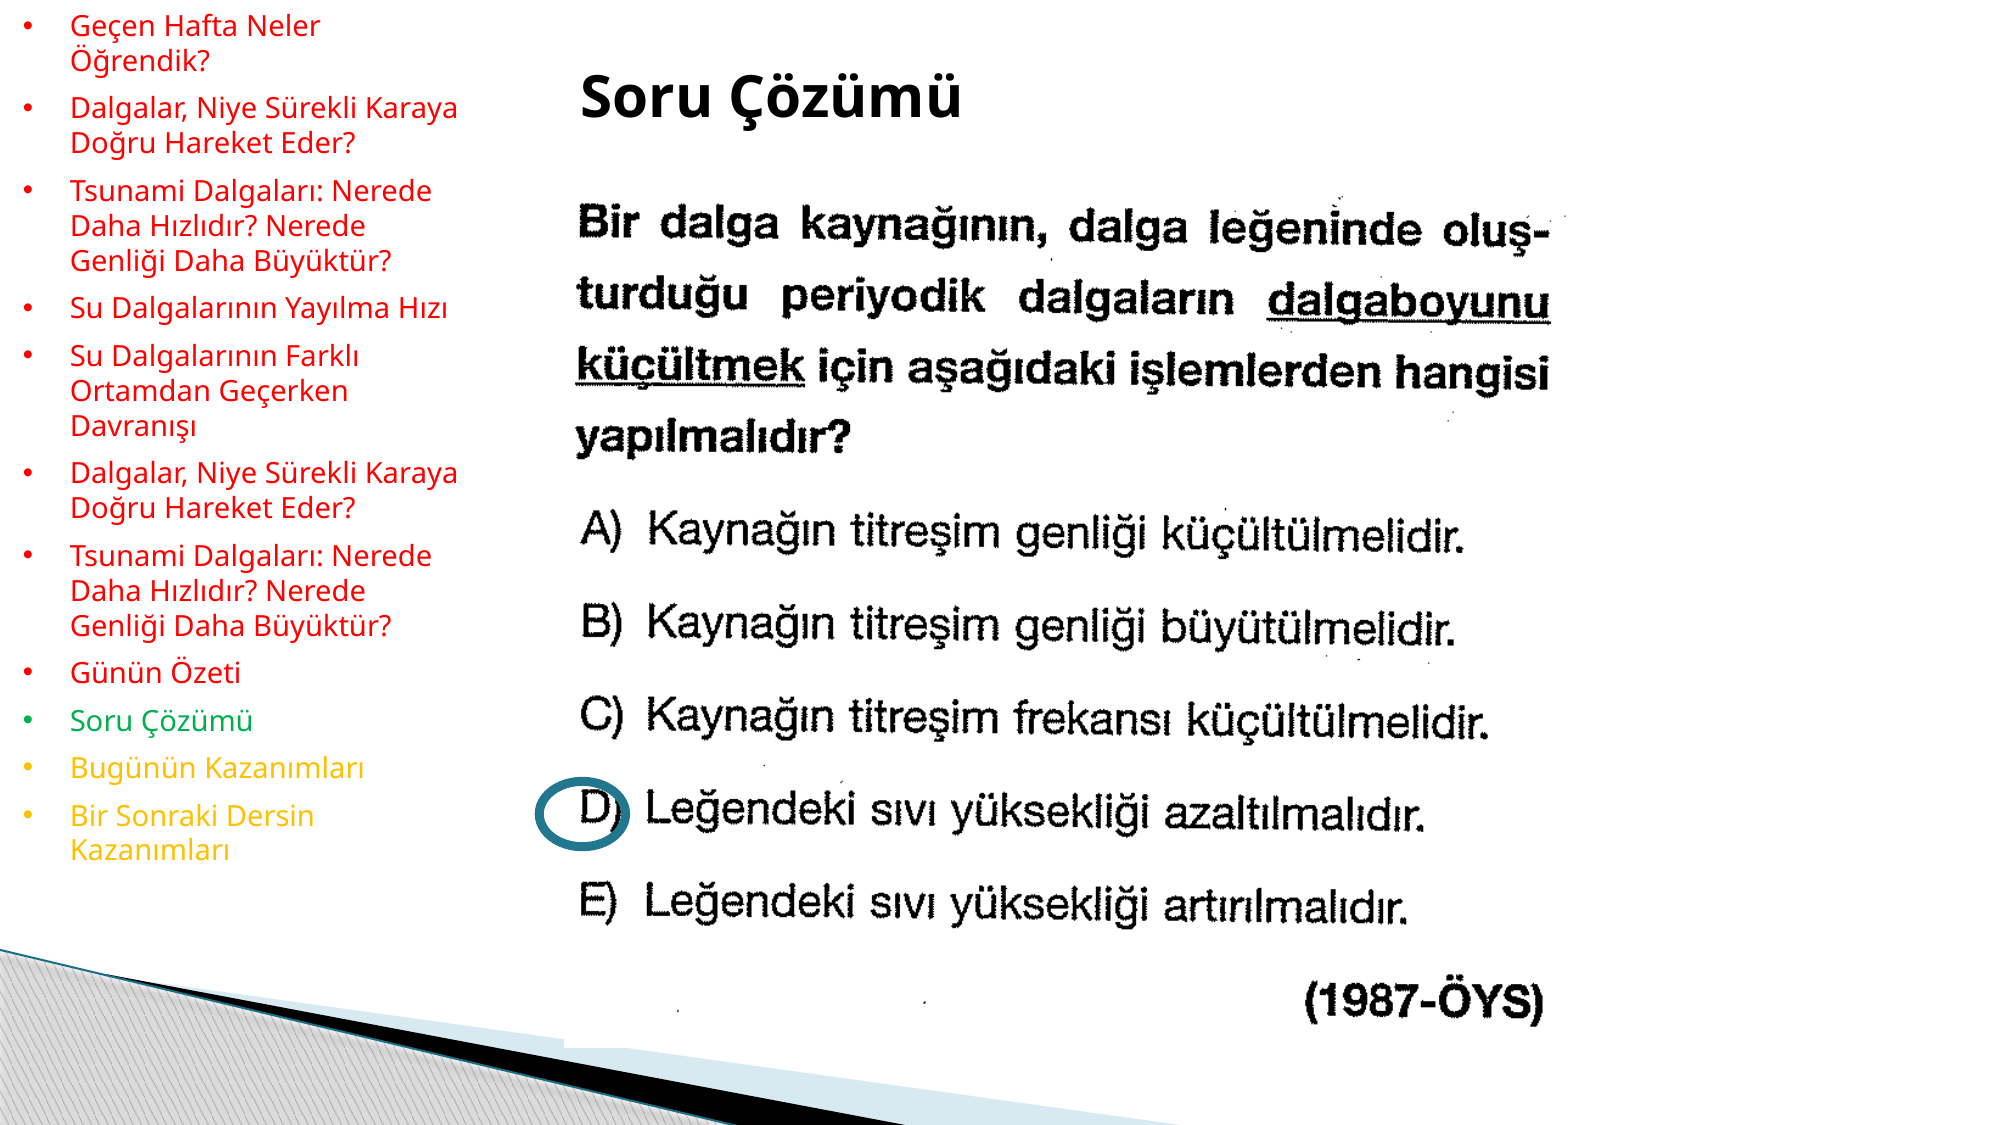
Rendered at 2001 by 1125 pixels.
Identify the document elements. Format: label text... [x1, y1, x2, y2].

text_box [534, 782, 557, 846]
text_box Soru Çözümü [565, 52, 979, 137]
picture [563, 184, 1583, 1049]
text_box Geçen Hafta Neler Öğrendik? Dalgalar, Niye Sürekli Karaya Doğru Hareket Eder? Tsunami Dalgaları: Nerede Daha Hızlıdır? Nerede Genliği Daha Büyüktür? Su Dalgalarının Yayılma Hızı Su Dalgalarının Farklı Ortamdan Geçerken Davranışı Dalgalar, Niye Sürekli Karaya Doğru Hareket Eder? Tsunami Dalgaları: Nerede Daha Hızlıdır? Nerede Genliği Daha Büyüktür? Günün Özeti Soru Çözümü Bugünün Kazanımları Bir Sonraki Dersin Kazanımları [8, 0, 480, 875]
